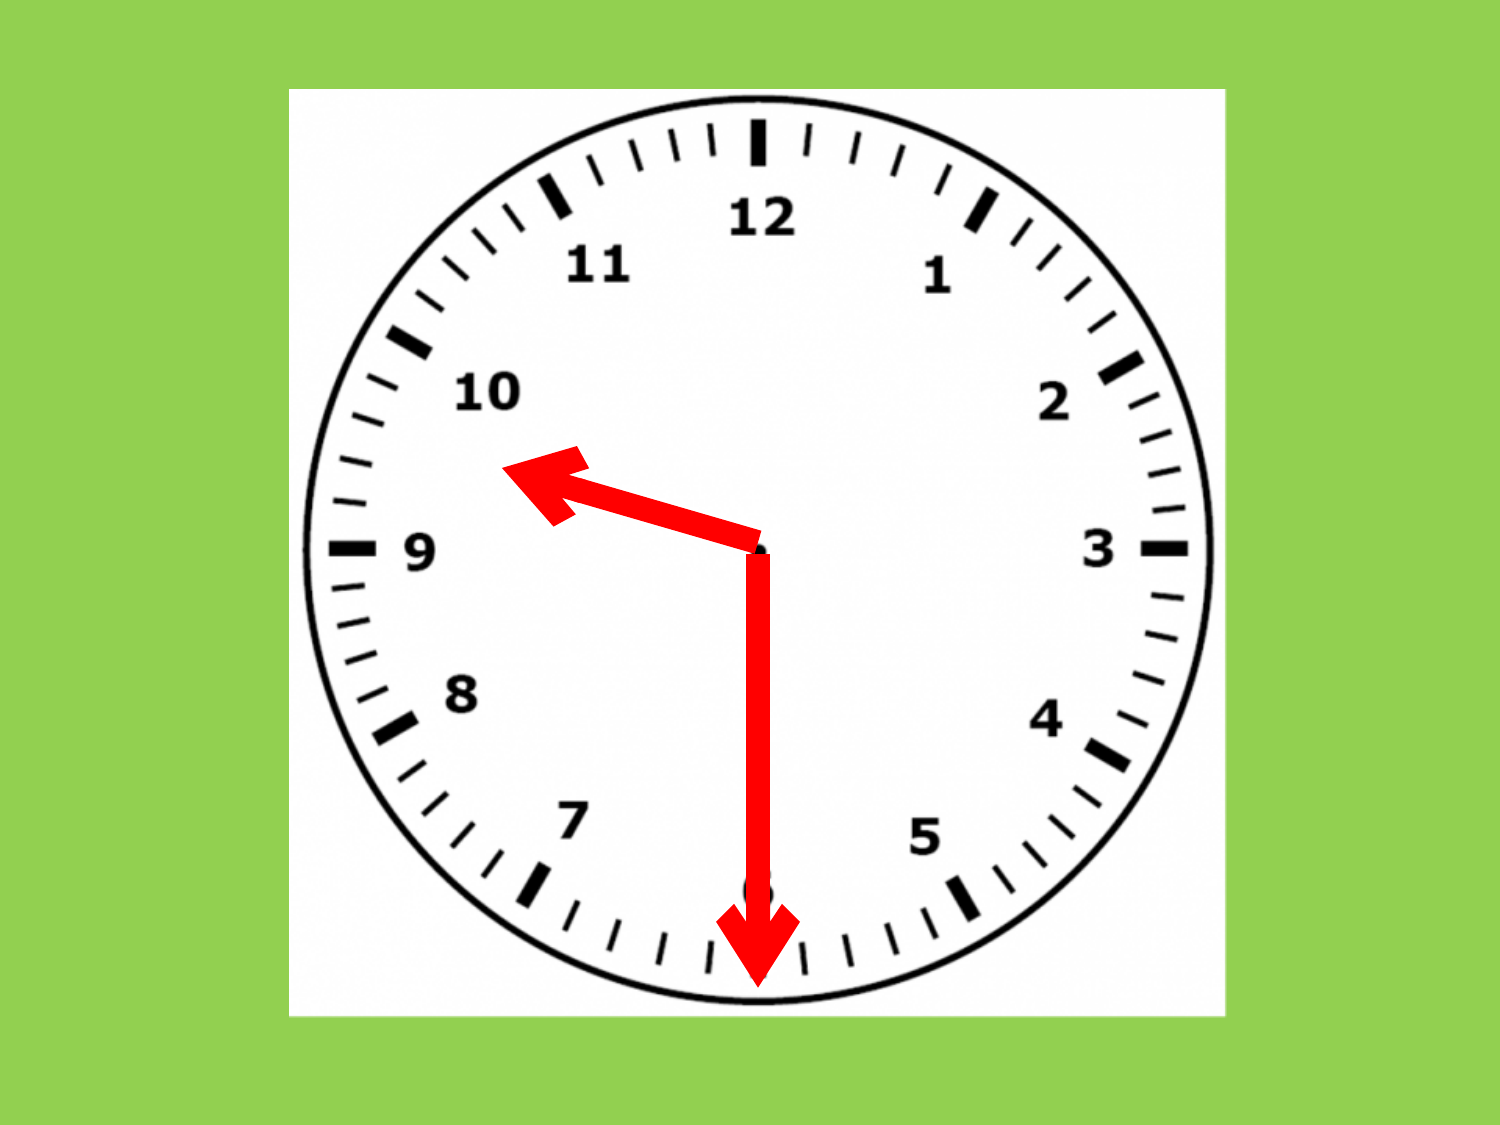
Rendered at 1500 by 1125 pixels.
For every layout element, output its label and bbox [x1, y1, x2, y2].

text_box [501, 467, 759, 543]
picture [289, 89, 1228, 1019]
